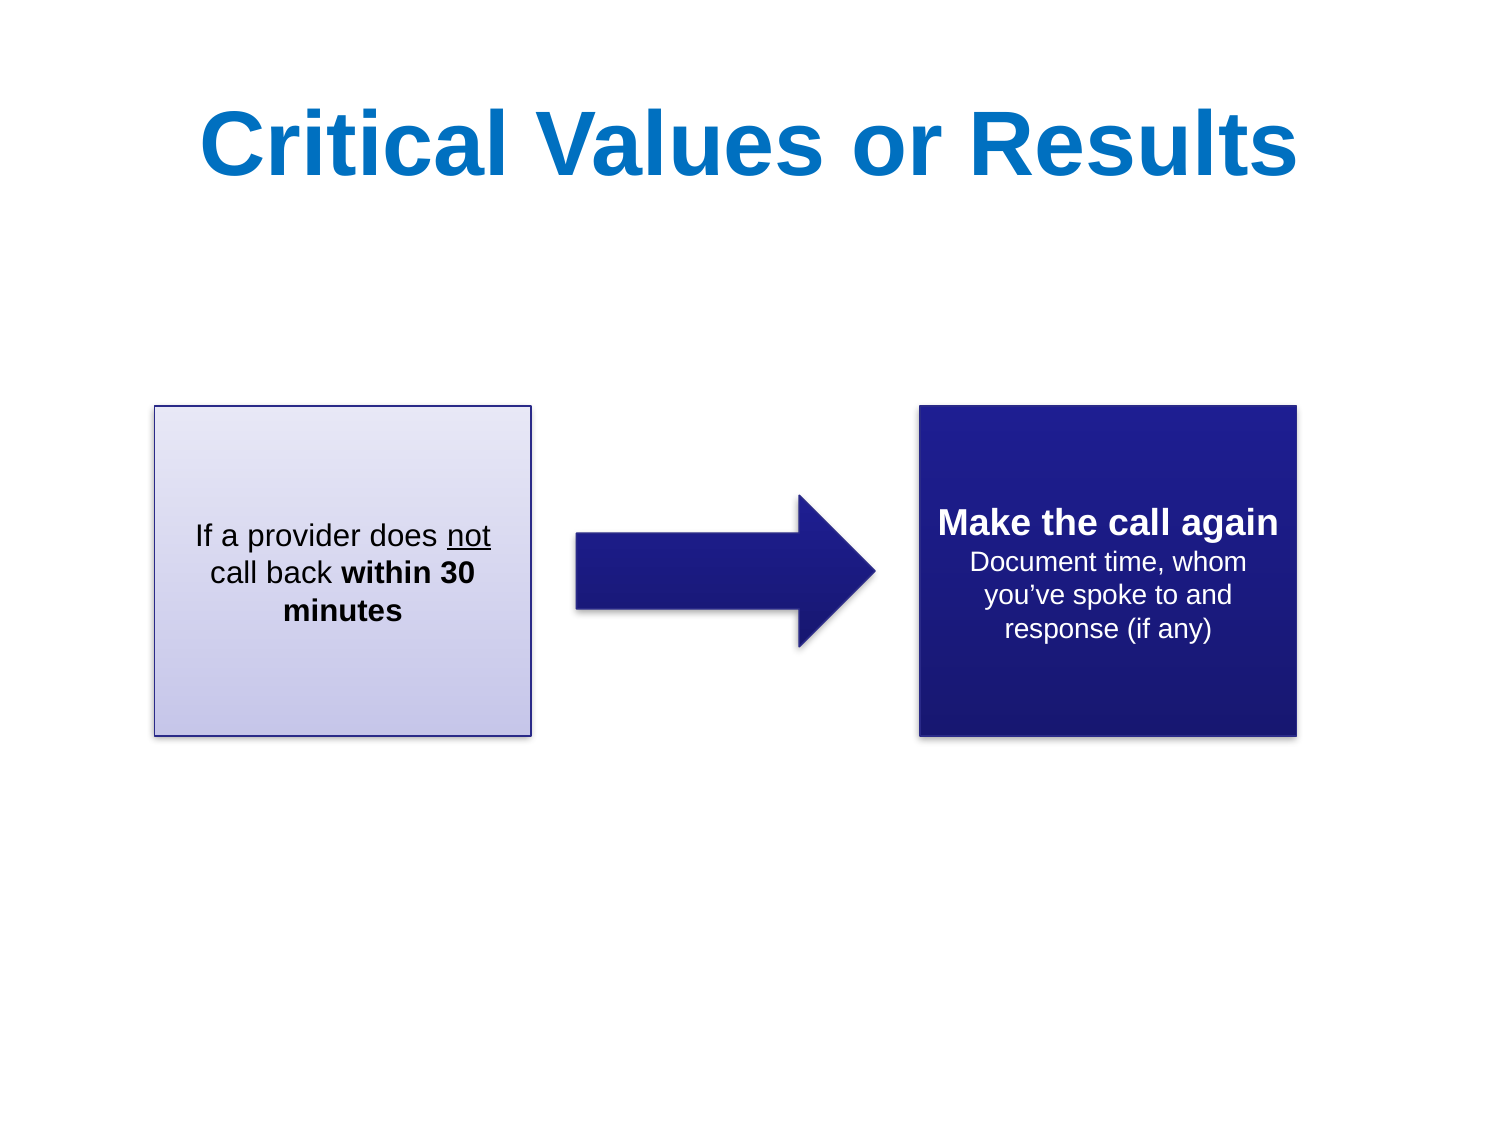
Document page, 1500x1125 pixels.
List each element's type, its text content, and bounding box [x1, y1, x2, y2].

text_box Make the call again Document time, whom you’ve spoke to and response (if any) [919, 405, 1297, 737]
title Critical Values or Results [75, 45, 1425, 233]
text_box If a provider does not call back within 30 minutes [154, 405, 532, 737]
text_box [575, 494, 876, 648]
